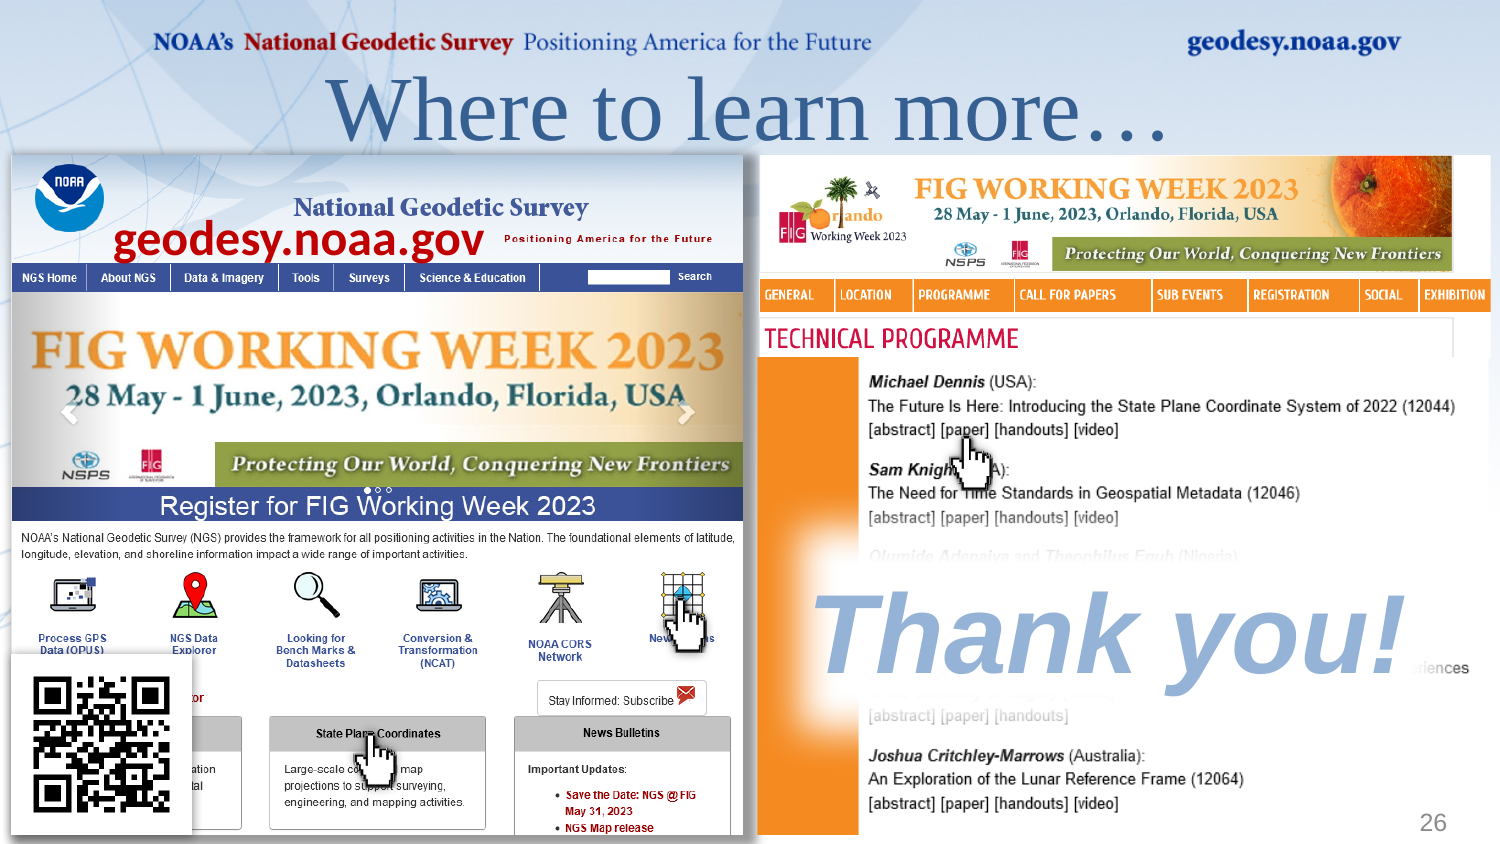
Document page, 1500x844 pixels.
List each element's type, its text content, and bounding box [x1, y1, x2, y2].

picture [949, 434, 993, 491]
title Where to learn more… [75, 33, 1425, 154]
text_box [757, 155, 1491, 835]
picture [0, 0, 1500, 844]
